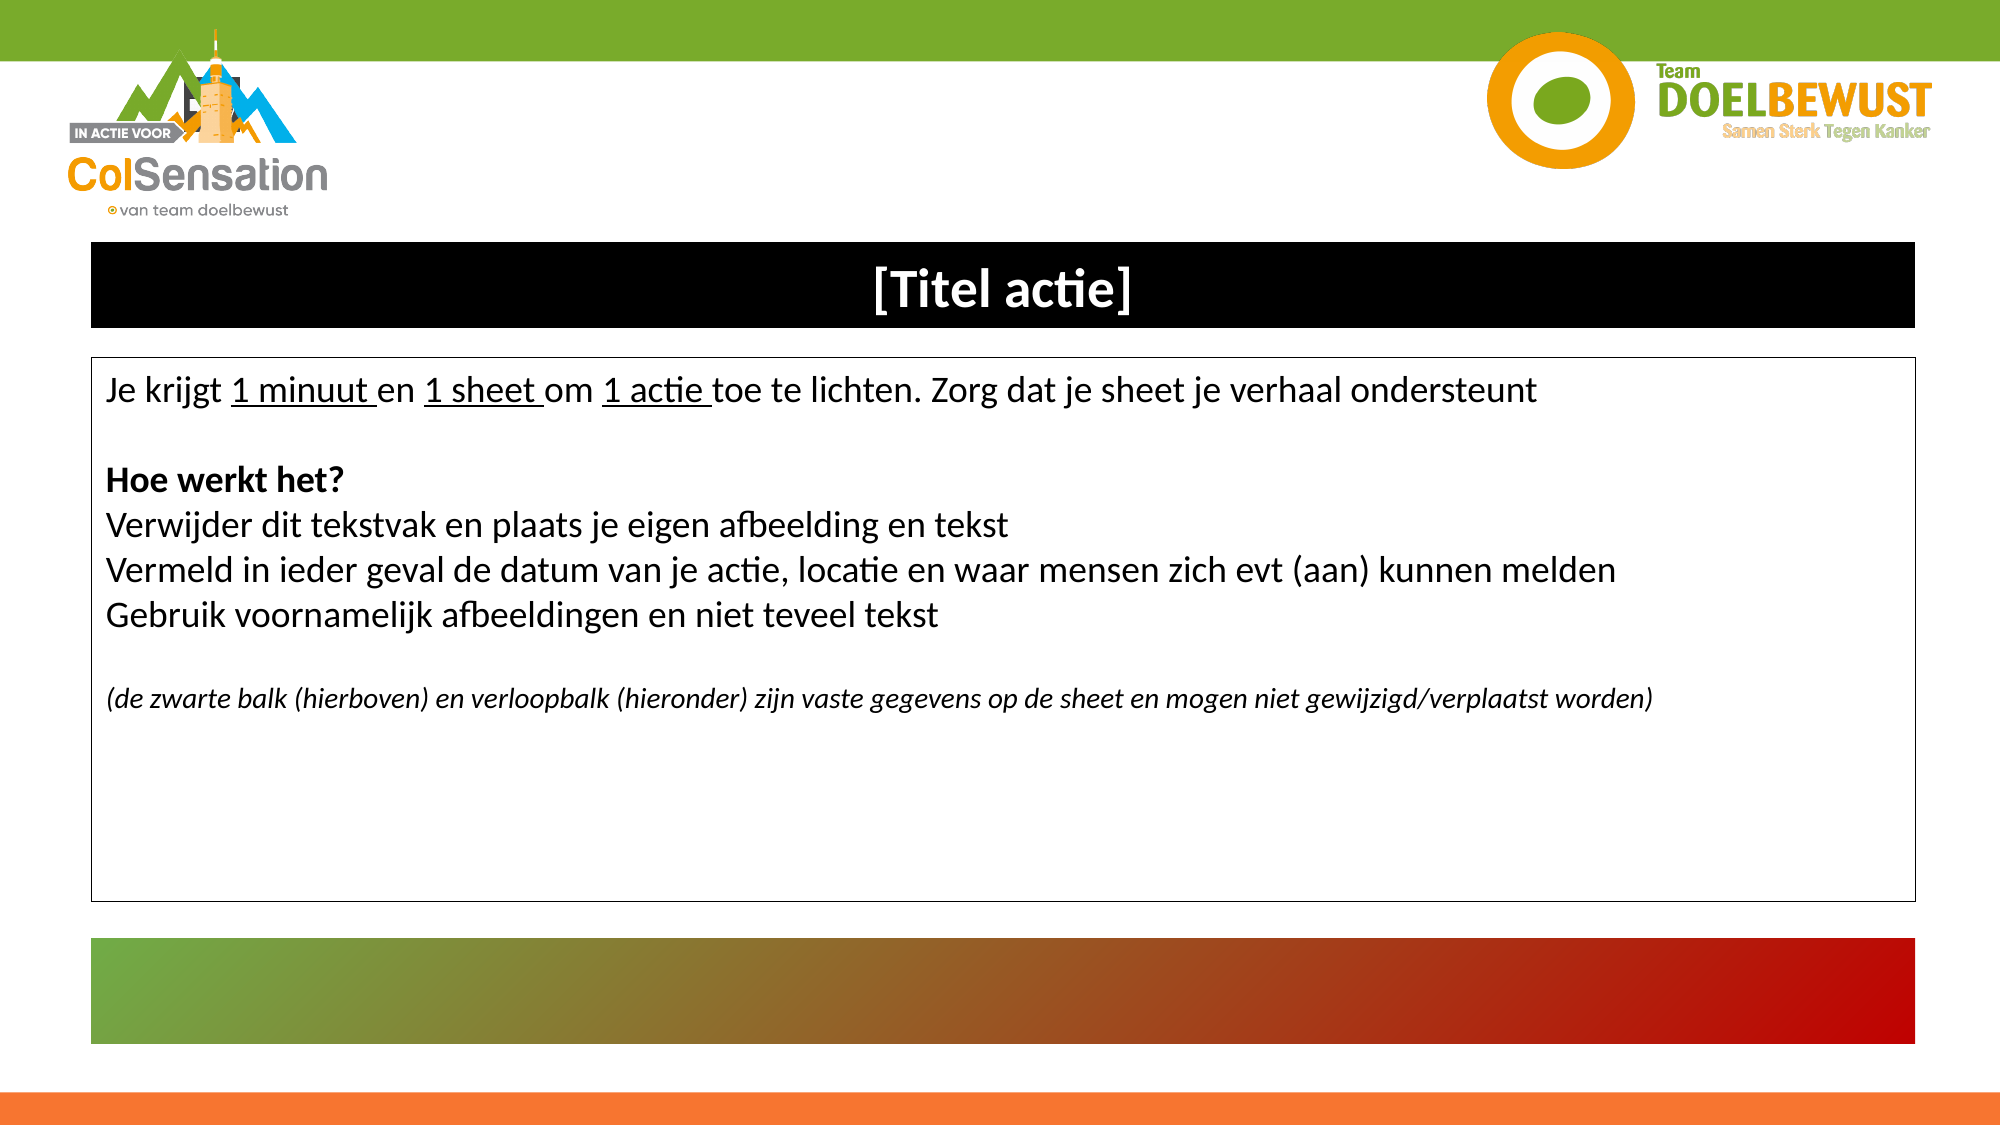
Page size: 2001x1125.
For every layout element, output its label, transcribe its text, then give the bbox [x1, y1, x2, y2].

picture [1487, 32, 1932, 169]
text_box [0, 1092, 2000, 1125]
text_box [Titel actie] [91, 242, 1916, 328]
text_box [91, 938, 1916, 1044]
picture [68, 29, 327, 216]
text_box Je krijgt 1 minuut en 1 sheet om 1 actie toe te lichten. Zorg dat je sheet je verhaal ondersteunt Hoe werkt het? Verwijder dit tekstvak en plaats je eigen afbeelding en tekst Vermeld in ieder geval de datum van je actie, locatie en waar mensen zich evt (aan) kunnen melden Gebruik voornamelijk afbeeldingen en niet teveel tekst (de zwarte balk (hierboven) en verloopbalk (hieronder) zijn vaste gegevens op de sheet en mogen niet gewijzigd/verplaatst worden) [91, 357, 1916, 902]
text_box [0, 0, 2000, 62]
